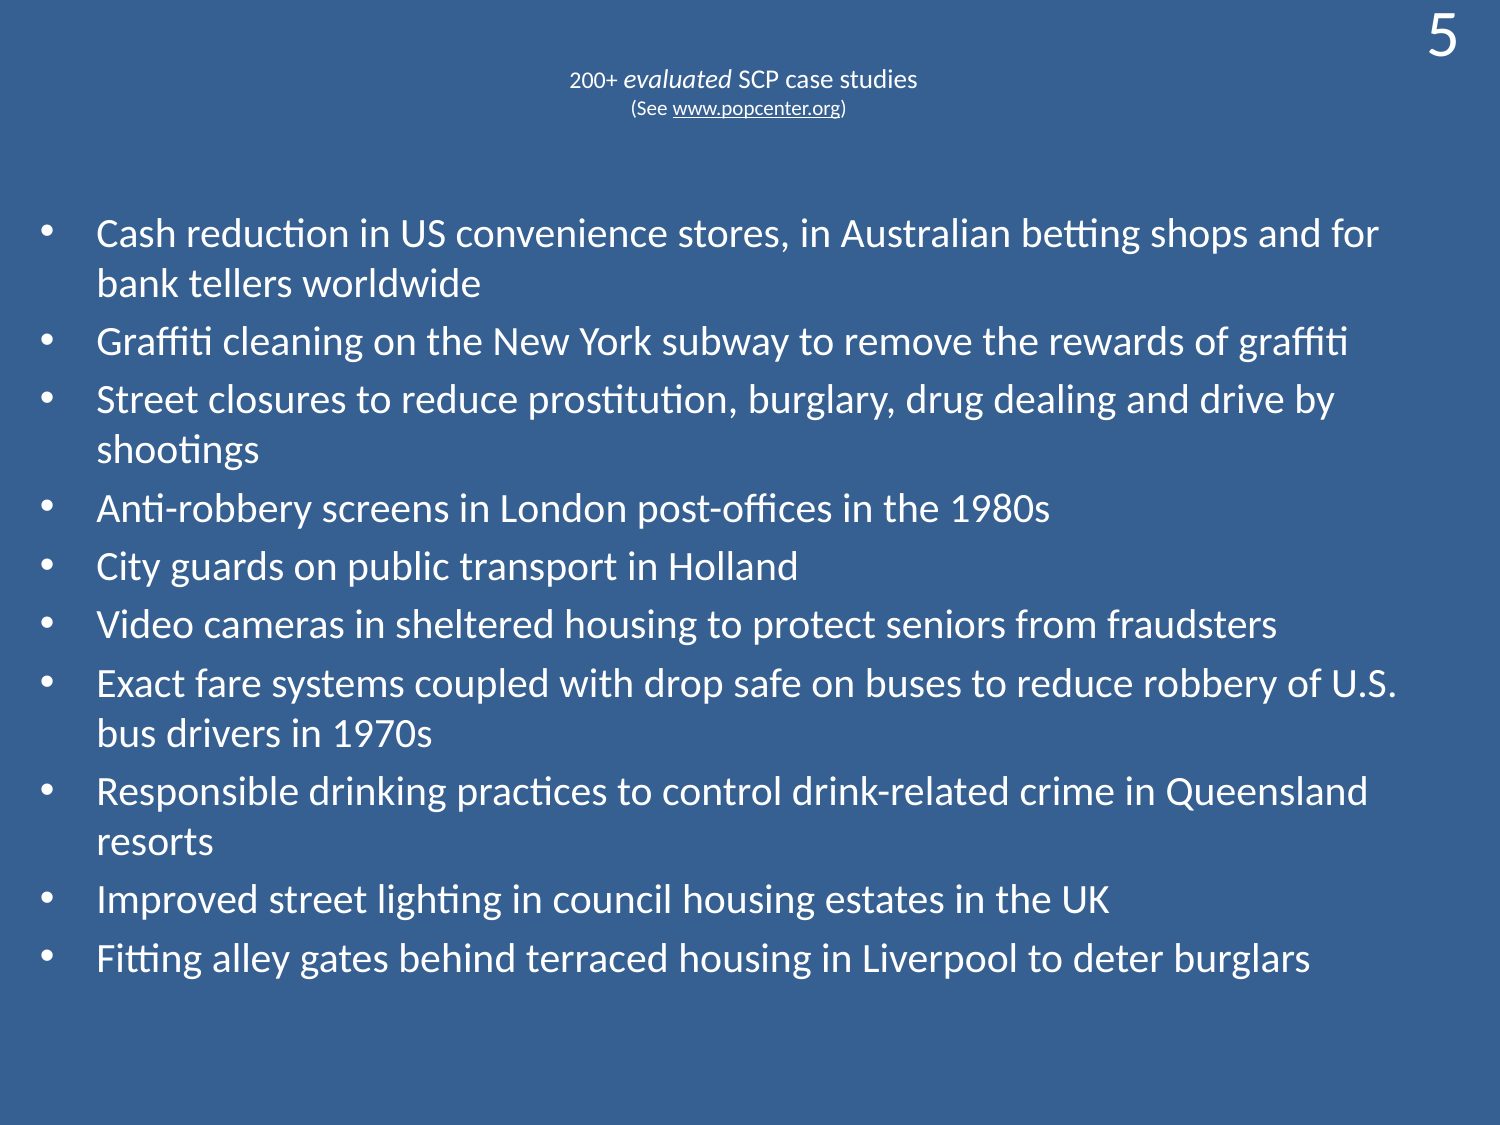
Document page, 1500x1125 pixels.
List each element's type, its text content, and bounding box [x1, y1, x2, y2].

list Cash reduction in US convenience stores, in Australian betting shops and for bank tellers worldwide Graffiti cleaning on the New York subway to remove the rewards of graffiti Street closures to reduce prostitution, burglary, drug dealing and drive by shootings Anti-robbery screens in London post-offices in the 1980s City guards on public transport in Holland Video cameras in sheltered housing to protect seniors from fraudsters Exact fare systems coupled with drop safe on buses to reduce robbery of U.S. bus drivers in 1970s Responsible drinking practices to control drink-related crime in Queensland resorts Improved street lighting in council housing estates in the UK Fitting alley gates behind terraced housing in Liverpool to deter burglars [24, 197, 1475, 1113]
title 200+ evaluated SCP case studies (See www.popcenter.org) [68, 25, 1419, 164]
slide_number 5 [1125, 0, 1475, 60]
